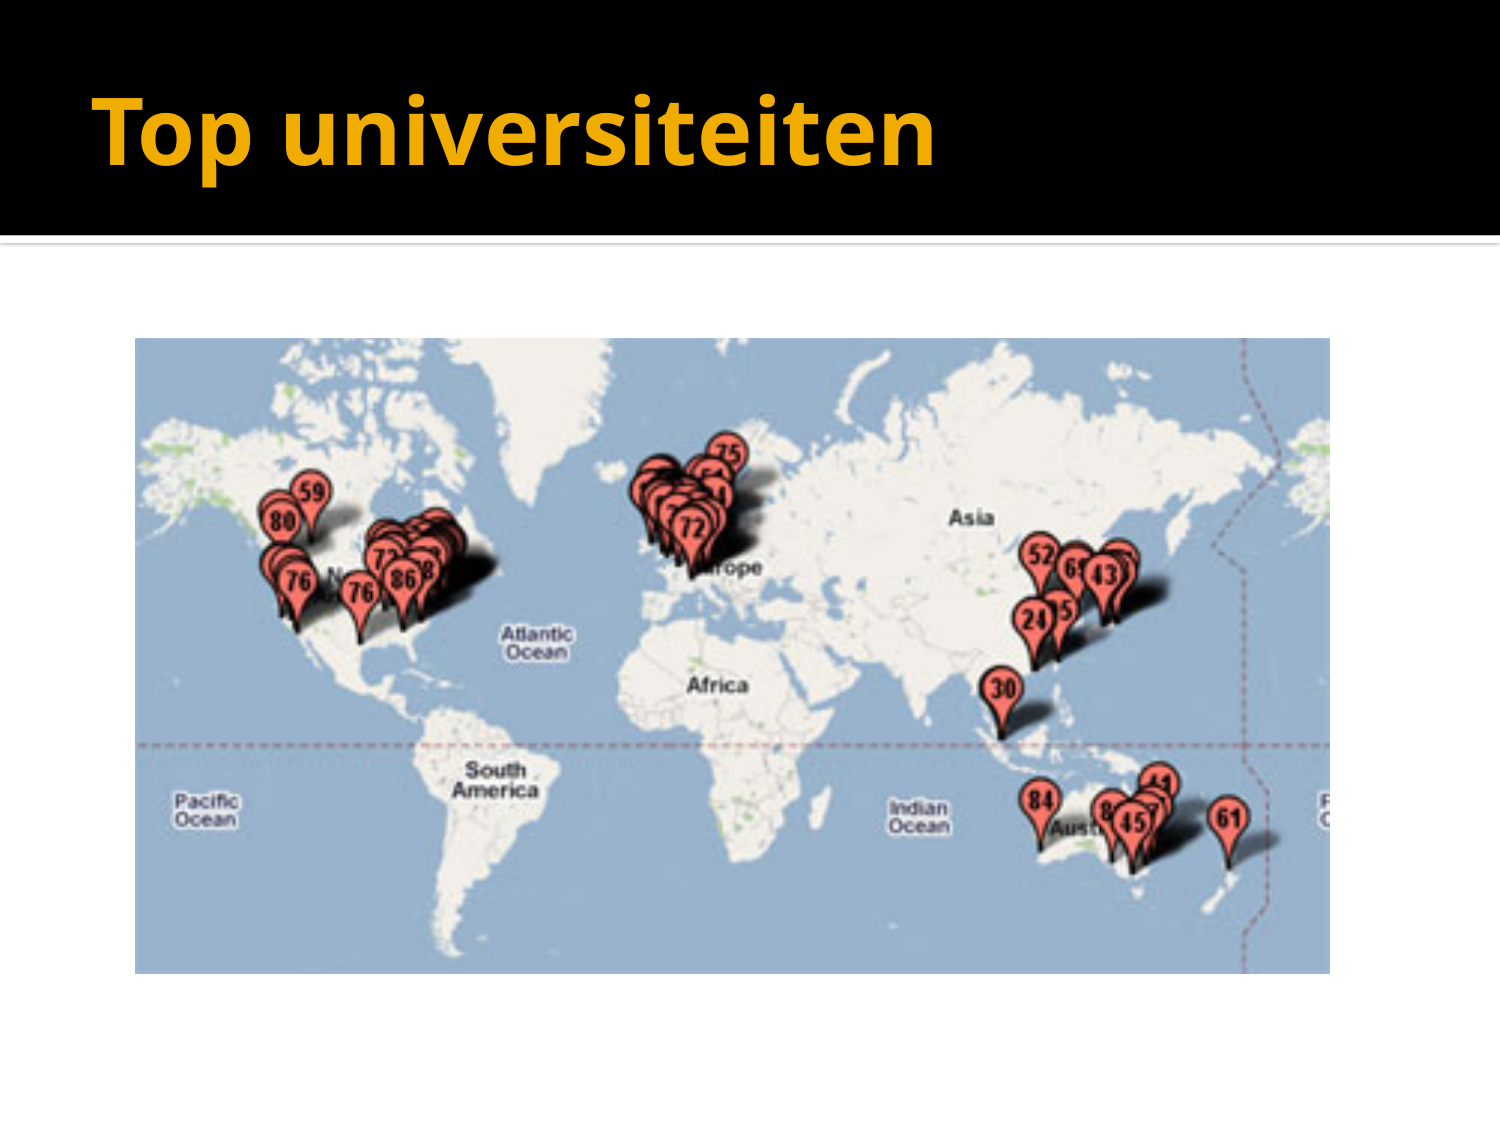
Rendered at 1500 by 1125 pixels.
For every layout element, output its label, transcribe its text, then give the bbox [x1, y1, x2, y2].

title Top universiteiten [75, 25, 1425, 231]
picture [135, 337, 1330, 974]
